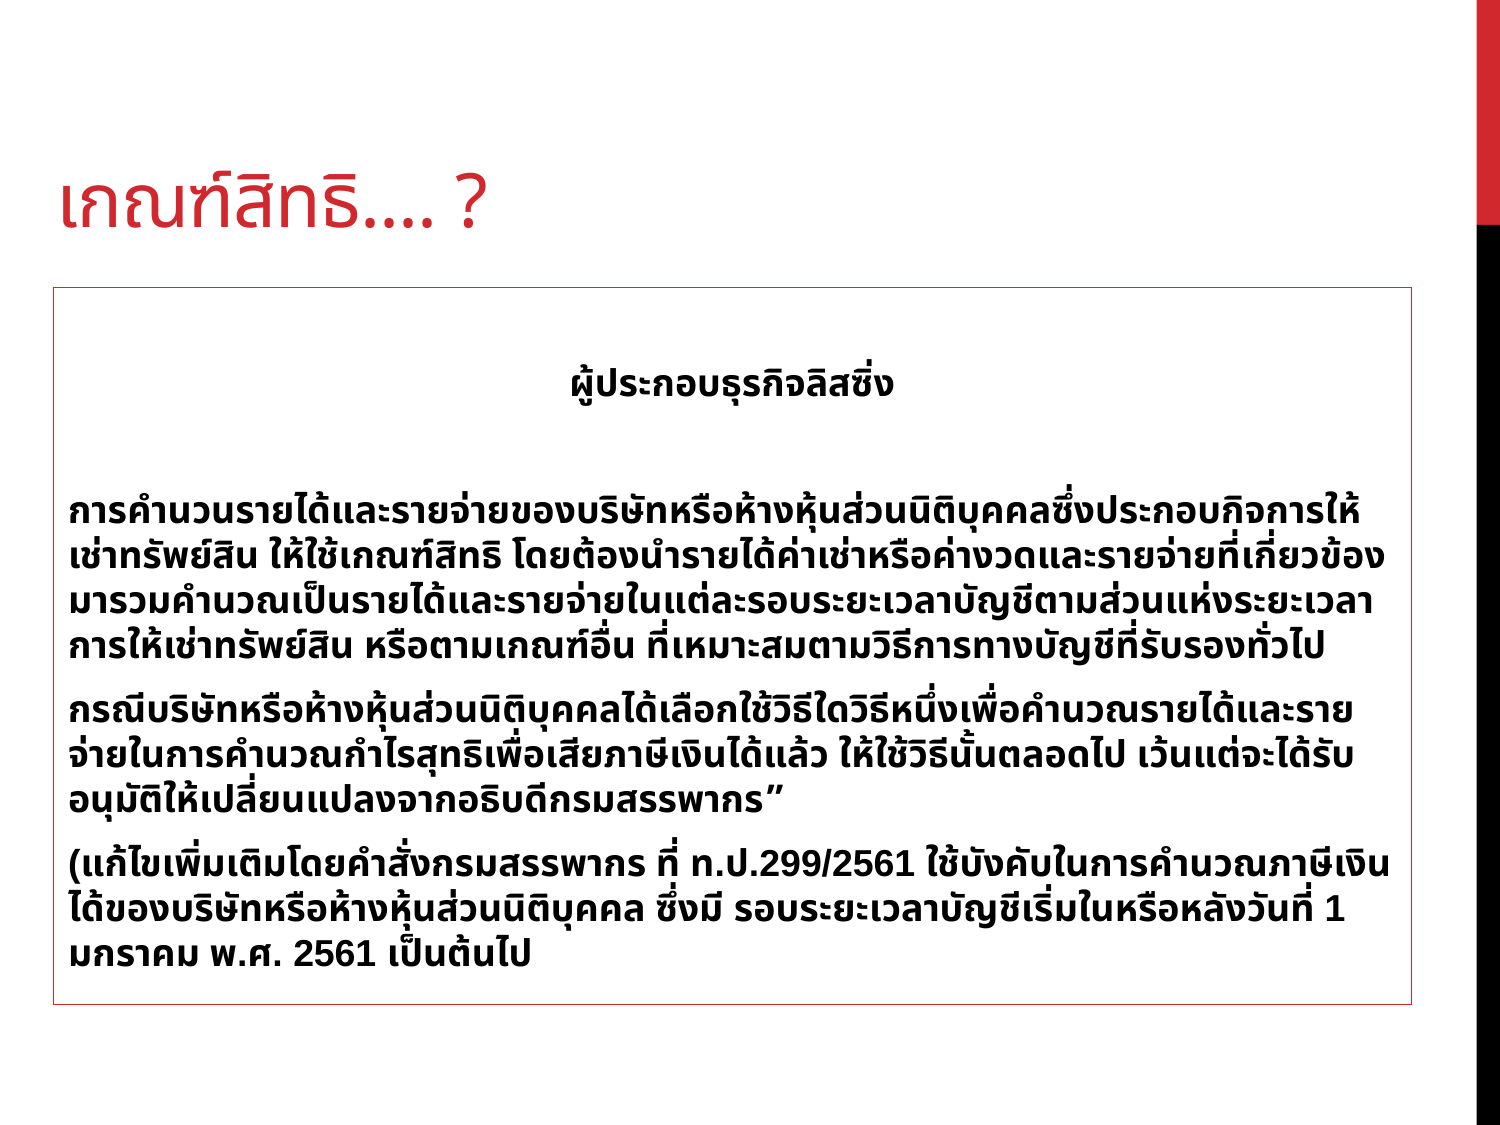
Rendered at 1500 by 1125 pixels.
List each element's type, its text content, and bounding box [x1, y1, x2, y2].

list ผู้ประกอบธุรกิจลิสซิ่ง การคำนวนรายได้และรายจ่ายของบริษัทหรือห้างหุ้นส่วนนิติบุคคลซึ่งประกอบกิจการให้เช่าทรัพย์สิน ให้ใช้เกณฑ์สิทธิ โดยต้องนำรายได้ค่าเช่าหรือค่างวดและรายจ่ายที่เกี่ยวข้องมารวมคำนวณเป็นรายได้และรายจ่ายในแต่ละรอบระยะเวลาบัญชีตามส่วนแห่งระยะเวลาการให้เช่าทรัพย์สิน หรือตามเกณฑ์อื่น ที่เหมาะสมตามวิธีการทางบัญชีที่รับรองทั่วไป กรณีบริษัทหรือห้างหุ้นส่วนนิติบุคคลได้เลือกใช้วิธีใดวิธีหนึ่งเพื่อคำนวณรายได้และรายจ่ายในการคำนวณกำไรสุทธิเพื่อเสียภาษีเงินได้แล้ว ให้ใช้วิธีนั้นตลอดไป เว้นแต่จะได้รับอนุมัติให้เปลี่ยนแปลงจากอธิบดีกรมสรรพากร” (แก้ไขเพิ่มเติมโดยคำสั่งกรมสรรพากร ที่ ท.ป.299/2561 ใช้บังคับในการคำนวณภาษีเงินได้ของบริษัทหรือห้างหุ้นส่วนนิติบุคคล ซึ่งมี รอบระยะเวลาบัญชีเริ่มในหรือหลังวันที่ 1 มกราคม พ.ศ. 2561 เป็นต้นไป [53, 287, 1412, 1005]
title เกณฑ์สิทธิ.... ? [41, 25, 992, 250]
